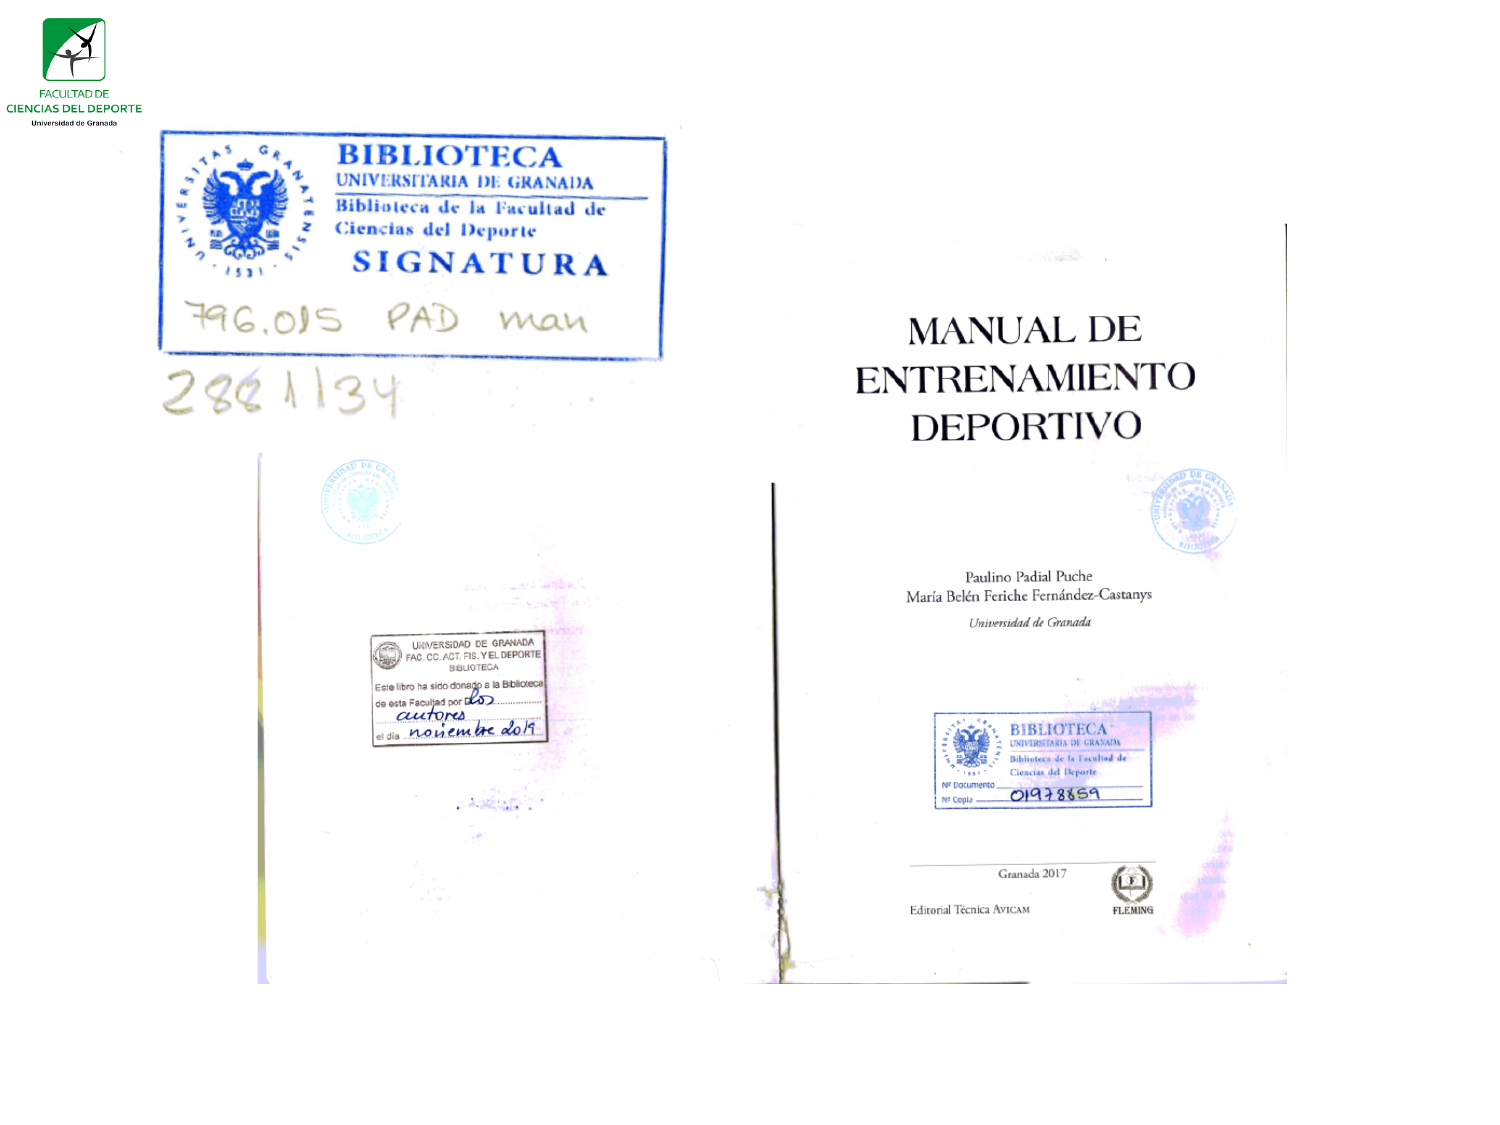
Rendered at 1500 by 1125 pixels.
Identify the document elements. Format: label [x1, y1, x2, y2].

picture [4, 4, 1287, 1119]
